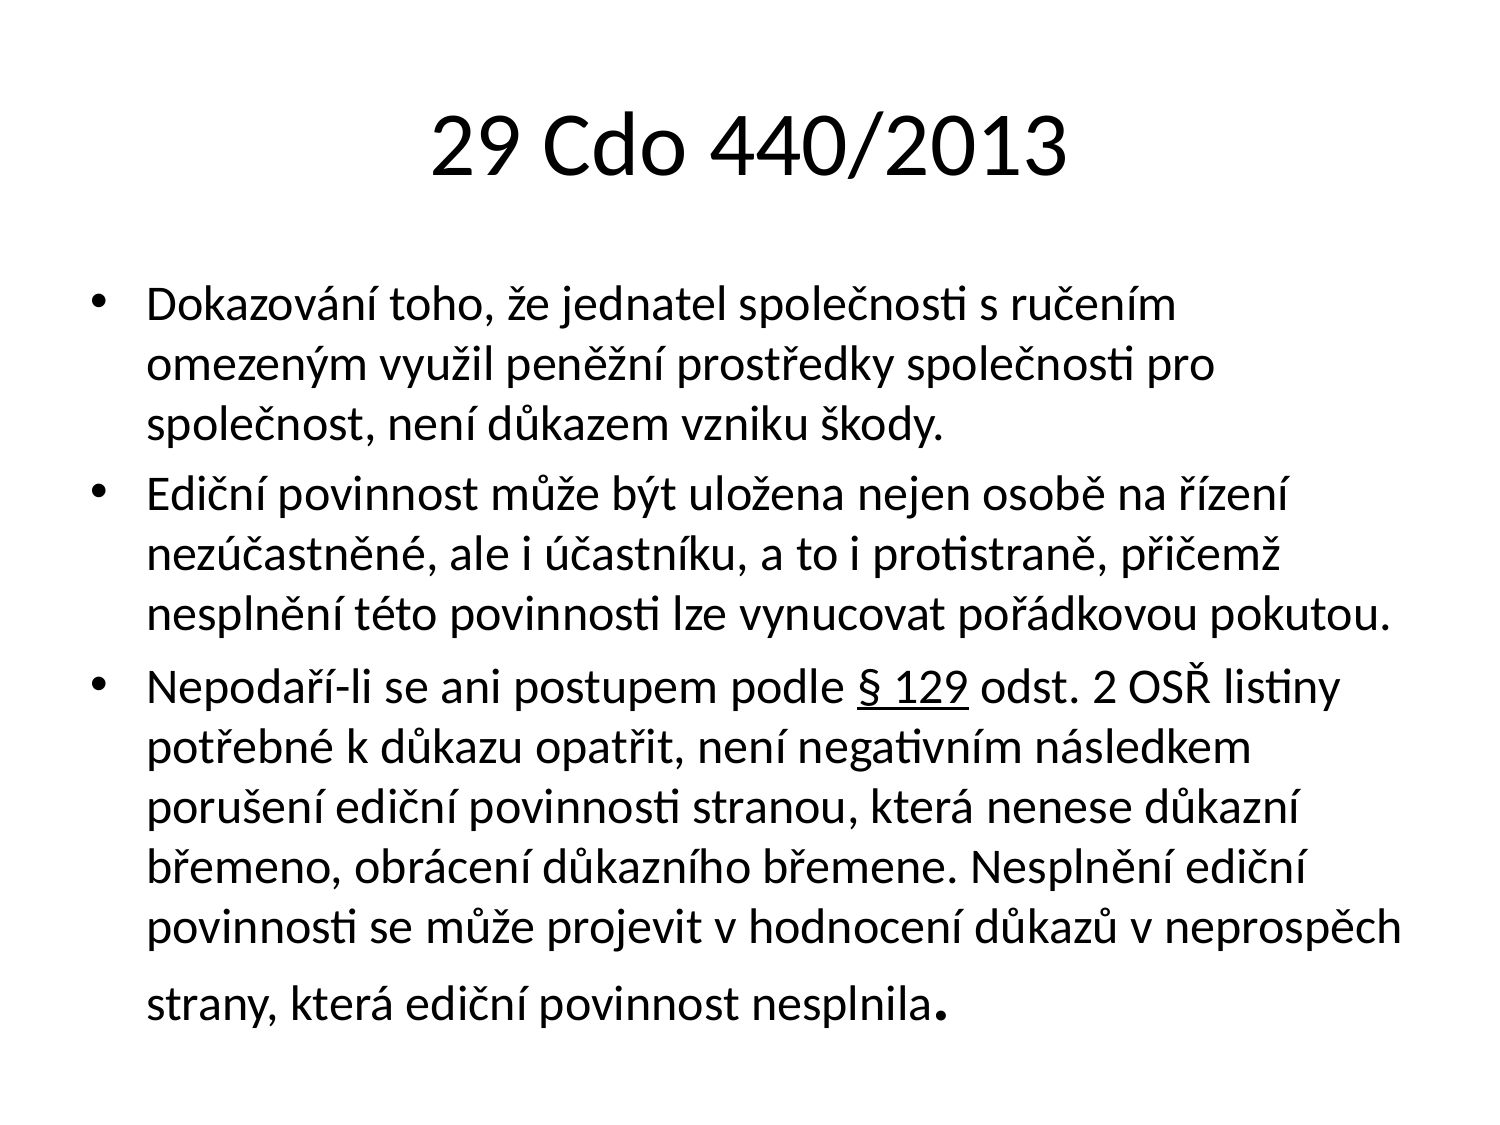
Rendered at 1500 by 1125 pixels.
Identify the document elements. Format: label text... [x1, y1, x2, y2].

title 29 Cdo 440/2013 [75, 45, 1425, 233]
list Dokazování toho, že jednatel společnosti s ručením omezeným využil peněžní prostředky společnosti pro společnost, není důkazem vzniku škody. Ediční povinnost může být uložena nejen osobě na řízení nezúčastněné, ale i účastníku, a to i protistraně, přičemž nesplnění této povinnosti lze vynucovat pořádkovou pokutou. Nepodaří-li se ani postupem podle § 129 odst. 2 OSŘ listiny potřebné k důkazu opatřit, není negativním následkem porušení ediční povinnosti stranou, která nenese důkazní břemeno, obrácení důkazního břemene. Nesplnění ediční povinnosti se může projevit v hodnocení důkazů v neprospěch strany, která ediční povinnost nesplnila. [75, 262, 1425, 1005]
